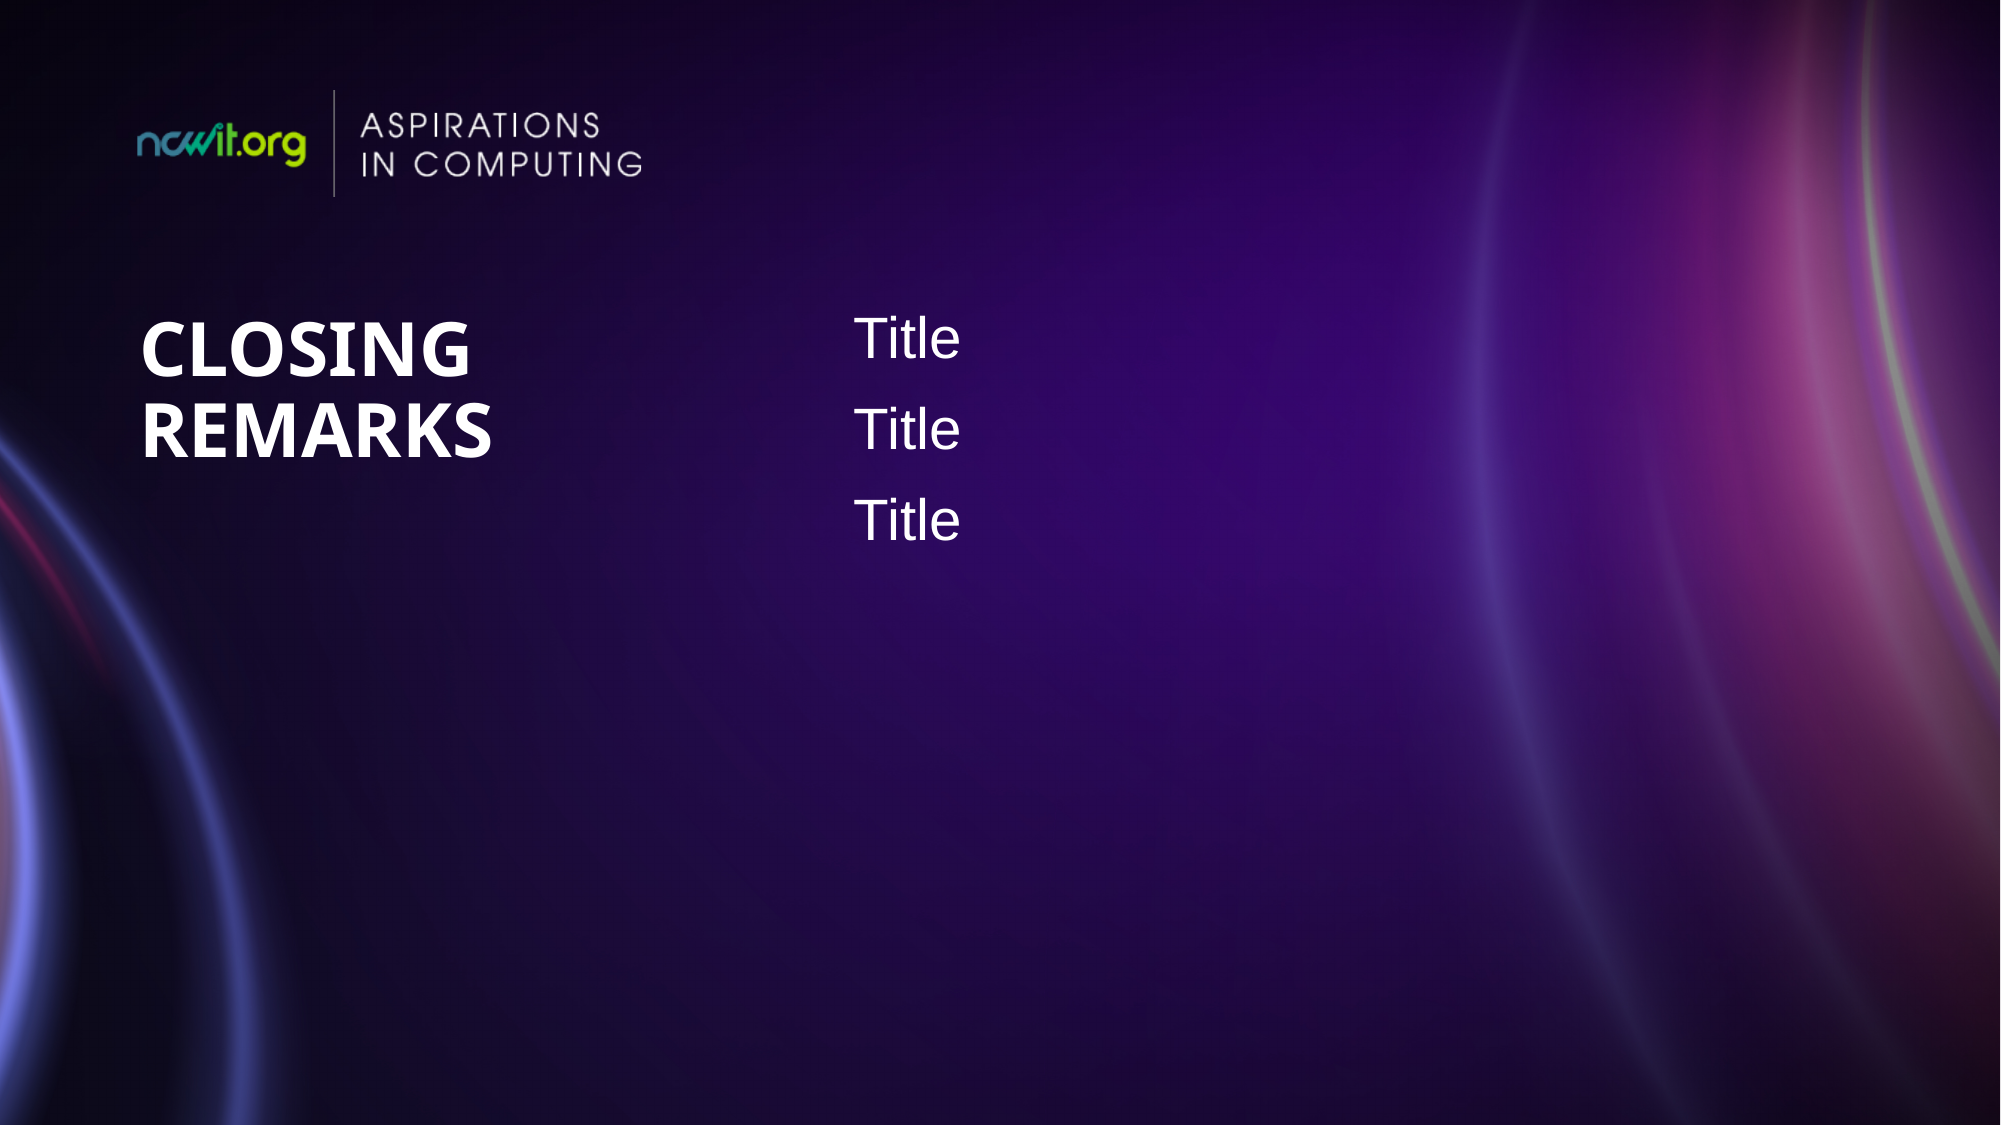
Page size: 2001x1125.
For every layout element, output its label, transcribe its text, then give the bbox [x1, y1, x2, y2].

title CLOSING REMARKS [124, 304, 838, 522]
text_box Title Title Title [838, 271, 1876, 1038]
picture [0, 0, 2001, 1125]
